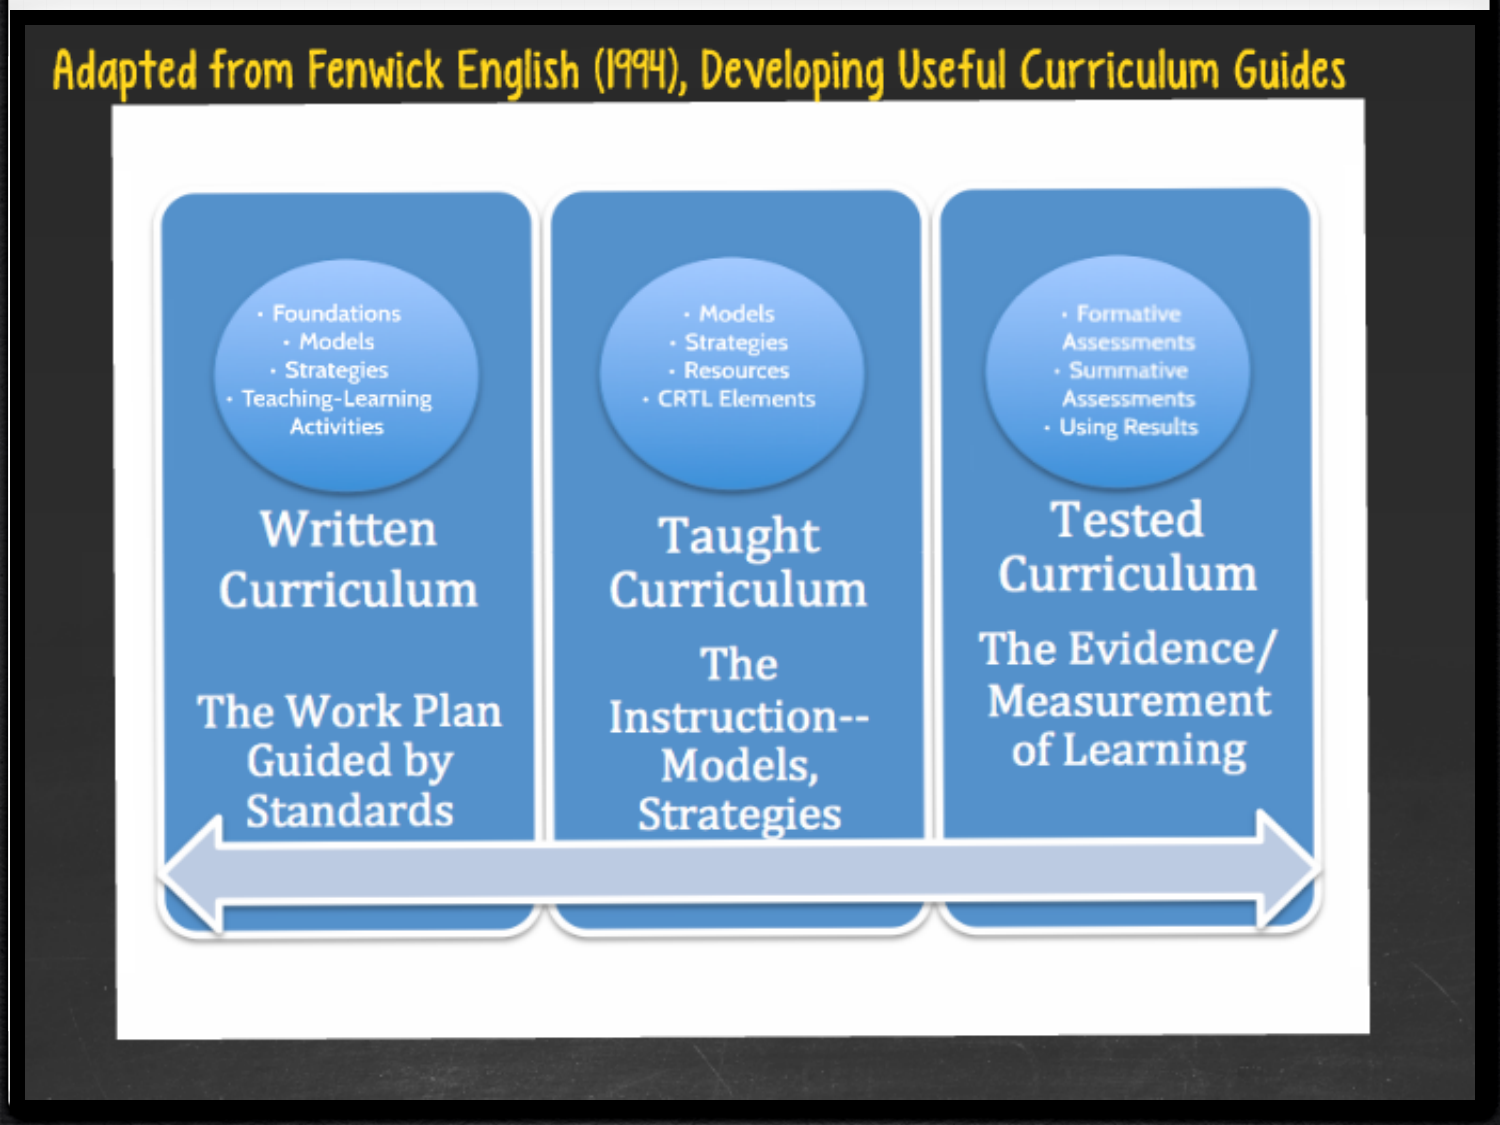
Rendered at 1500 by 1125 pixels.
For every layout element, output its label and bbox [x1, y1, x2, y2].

picture [0, 0, 1500, 1125]
list [24, 24, 1476, 1101]
